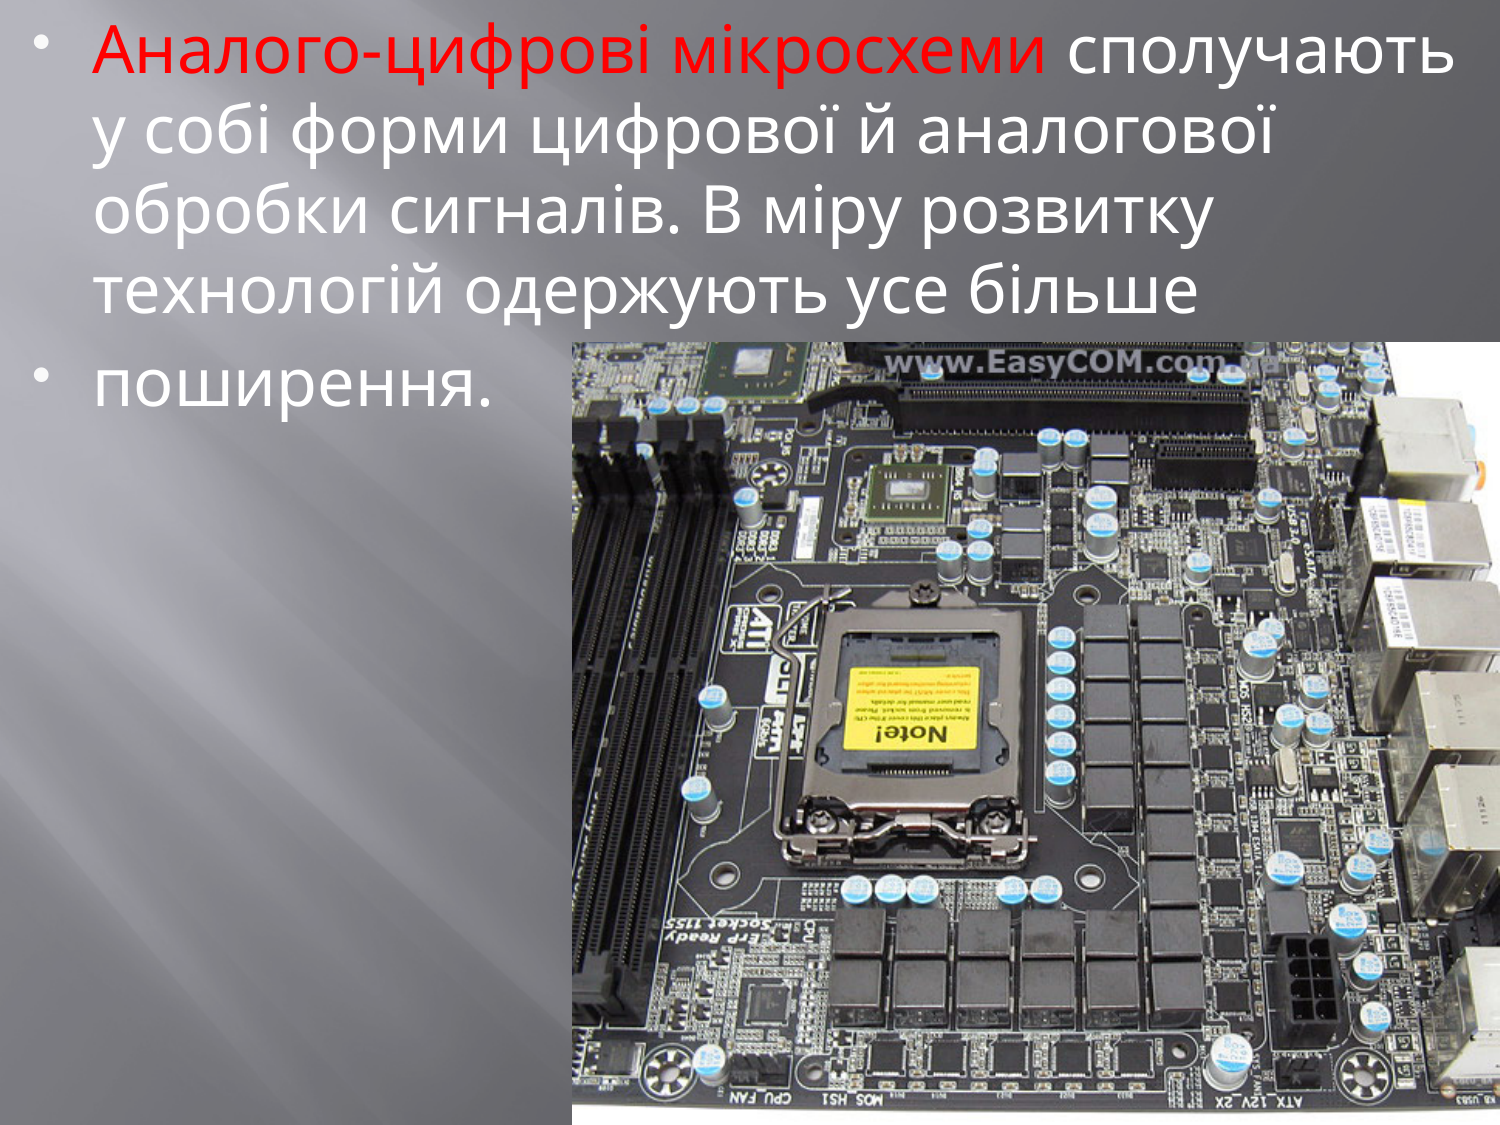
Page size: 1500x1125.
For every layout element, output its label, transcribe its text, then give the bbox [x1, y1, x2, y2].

picture [572, 342, 1500, 1125]
list Аналого-цифрові мікросхеми сполучають у собі форми цифрової й аналогової обробки сигналів. В міру розвитку технологій одержують усе більше поширення. [0, 0, 1500, 480]
